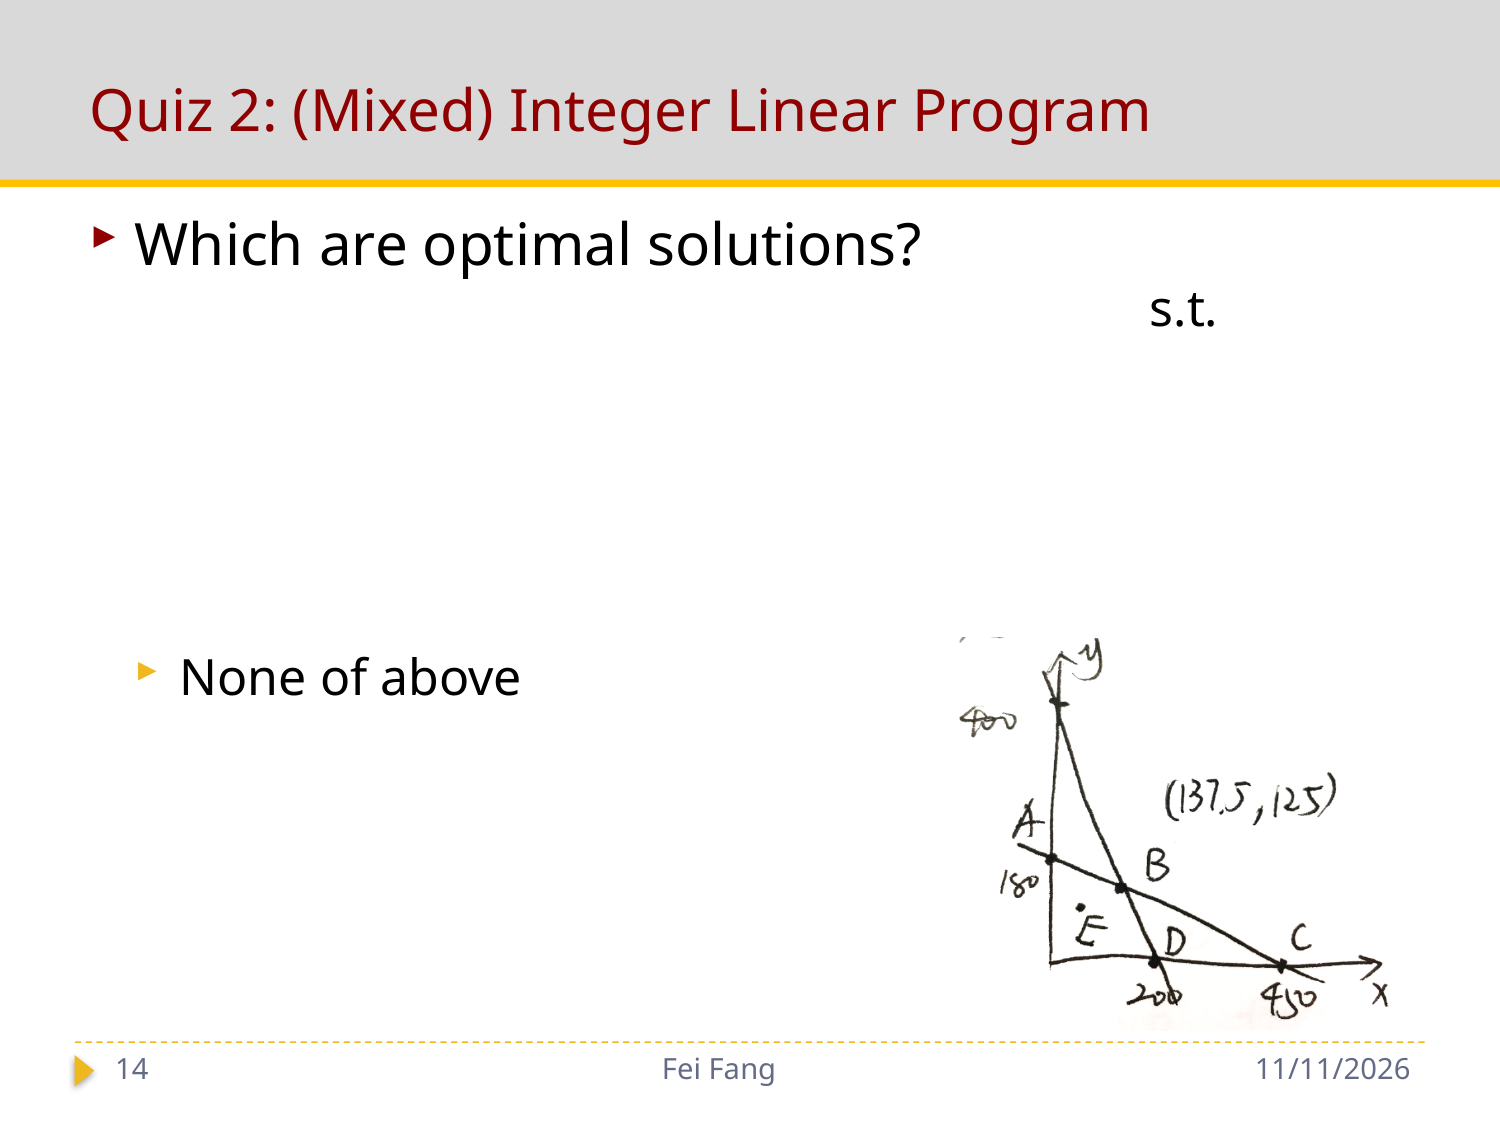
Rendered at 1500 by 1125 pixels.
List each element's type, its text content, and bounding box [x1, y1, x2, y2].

footer Fei Fang [235, 1042, 1205, 1103]
title Quiz 2: (Mixed) Integer Linear Program [75, 24, 1425, 151]
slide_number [1205, 1042, 1426, 1103]
slide_number 14 [100, 1042, 235, 1103]
picture [959, 589, 1449, 1079]
